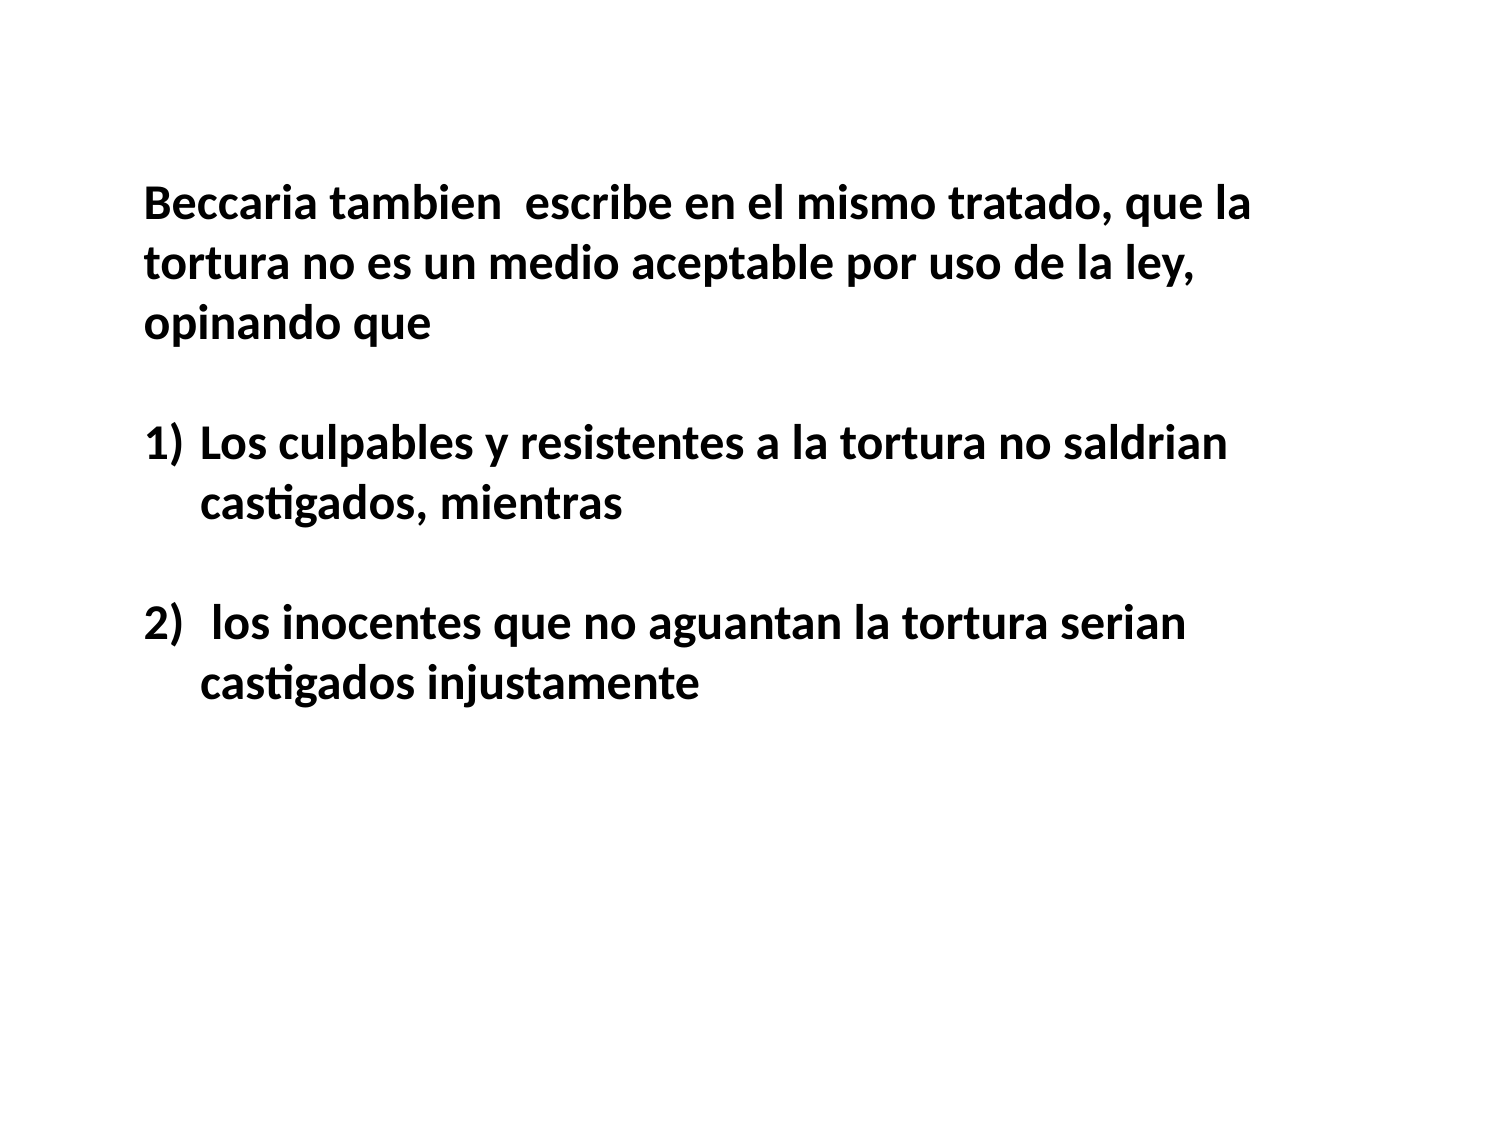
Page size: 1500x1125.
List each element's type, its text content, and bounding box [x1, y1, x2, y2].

text_box Beccaria tambien escribe en el mismo tratado, que la tortura no es un medio aceptable por uso de la ley, opinando que Los culpables y resistentes a la tortura no saldrian castigados, mientras los inocentes que no aguantan la tortura serian castigados injustamente [128, 162, 1342, 718]
